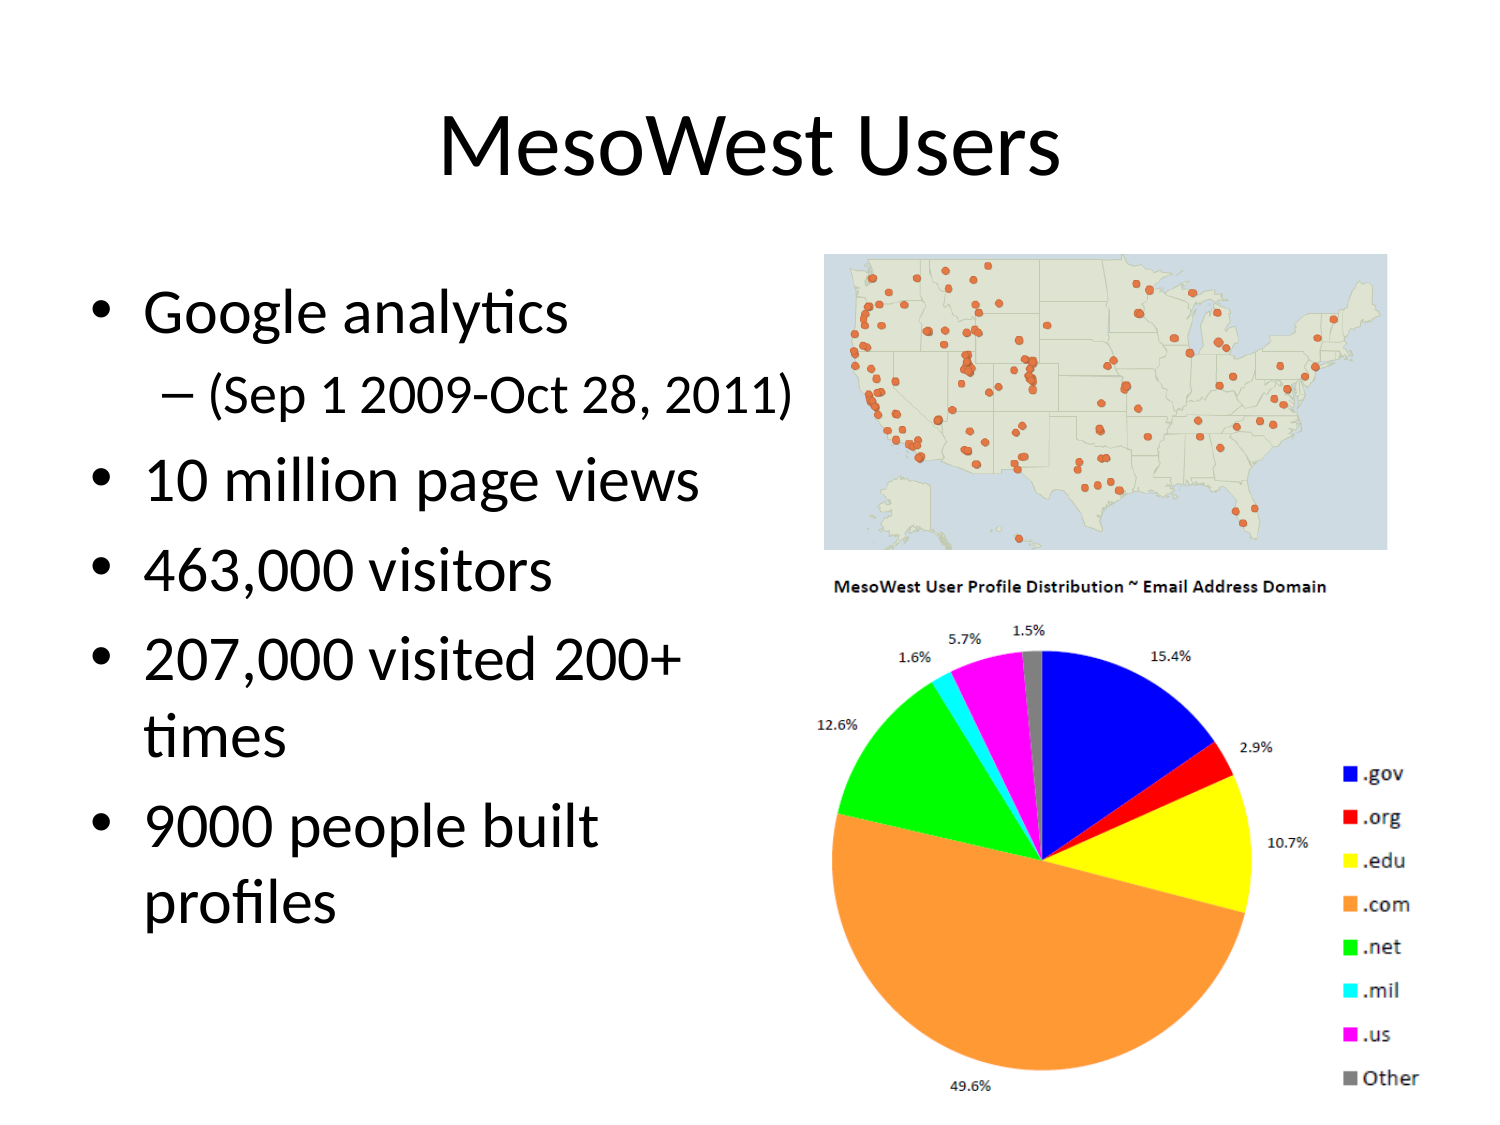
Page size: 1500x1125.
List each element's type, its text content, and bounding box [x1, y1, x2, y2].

picture [810, 567, 1438, 1125]
picture [823, 254, 1388, 551]
list Google analytics (Sep 1 2009-Oct 28, 2011) 10 million page views 463,000 visitors 207,000 visited 200+ times 9000 people built profiles [75, 262, 812, 1005]
title MesoWest Users [75, 45, 1425, 233]
